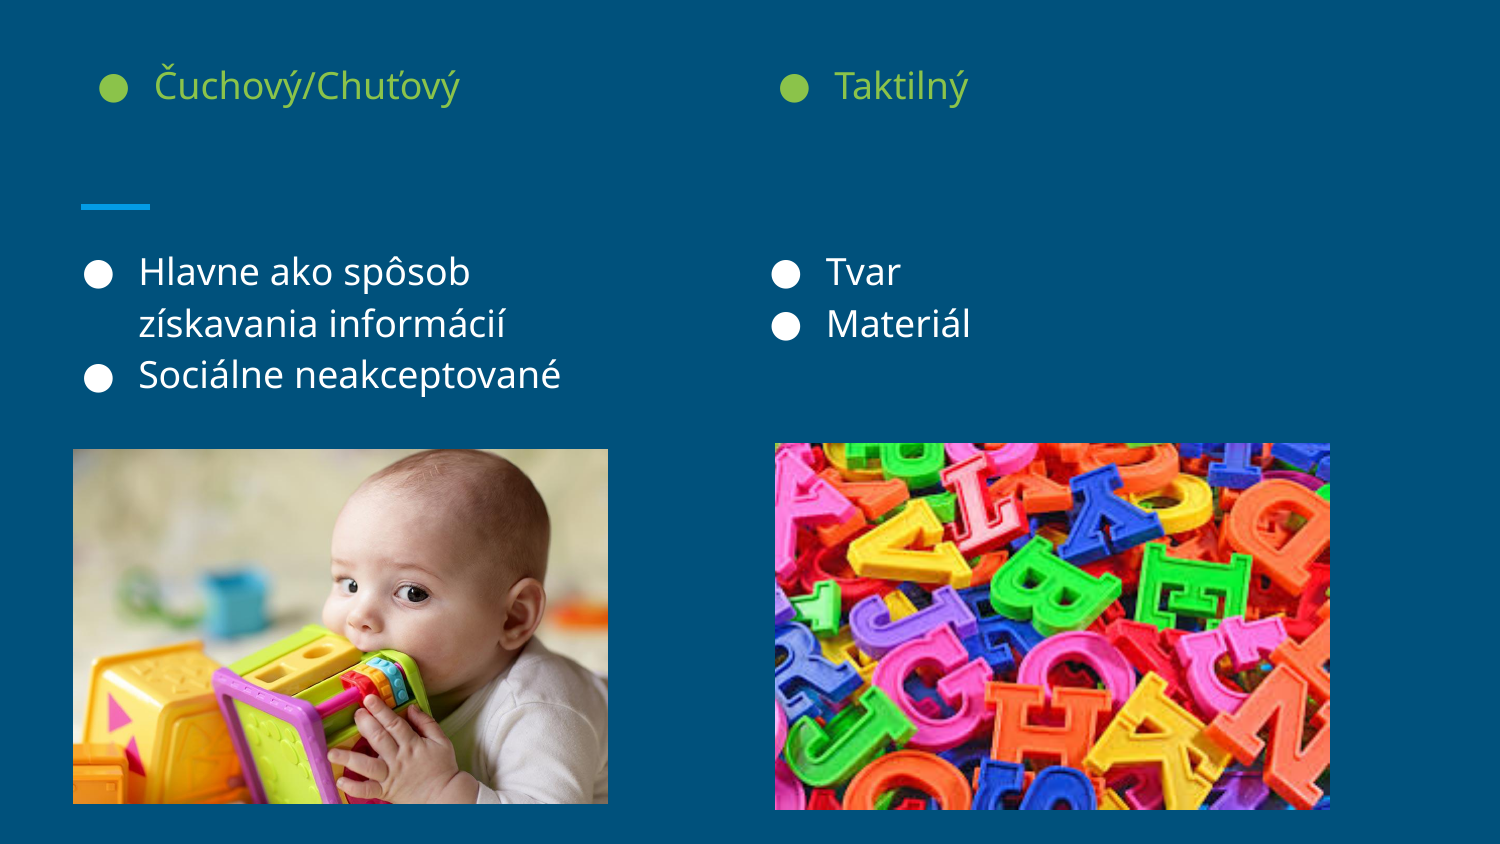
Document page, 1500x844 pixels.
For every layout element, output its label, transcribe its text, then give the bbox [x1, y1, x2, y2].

text_box Taktilný [744, 40, 1500, 546]
text_box Tvar Materiál [735, 226, 1370, 789]
text_box Hlavne ako spôsob získavania informácií Sociálne neakceptované [48, 226, 583, 789]
list Čuchový/Chuťový [63, 40, 744, 546]
picture [776, 444, 1329, 809]
picture [74, 450, 607, 803]
